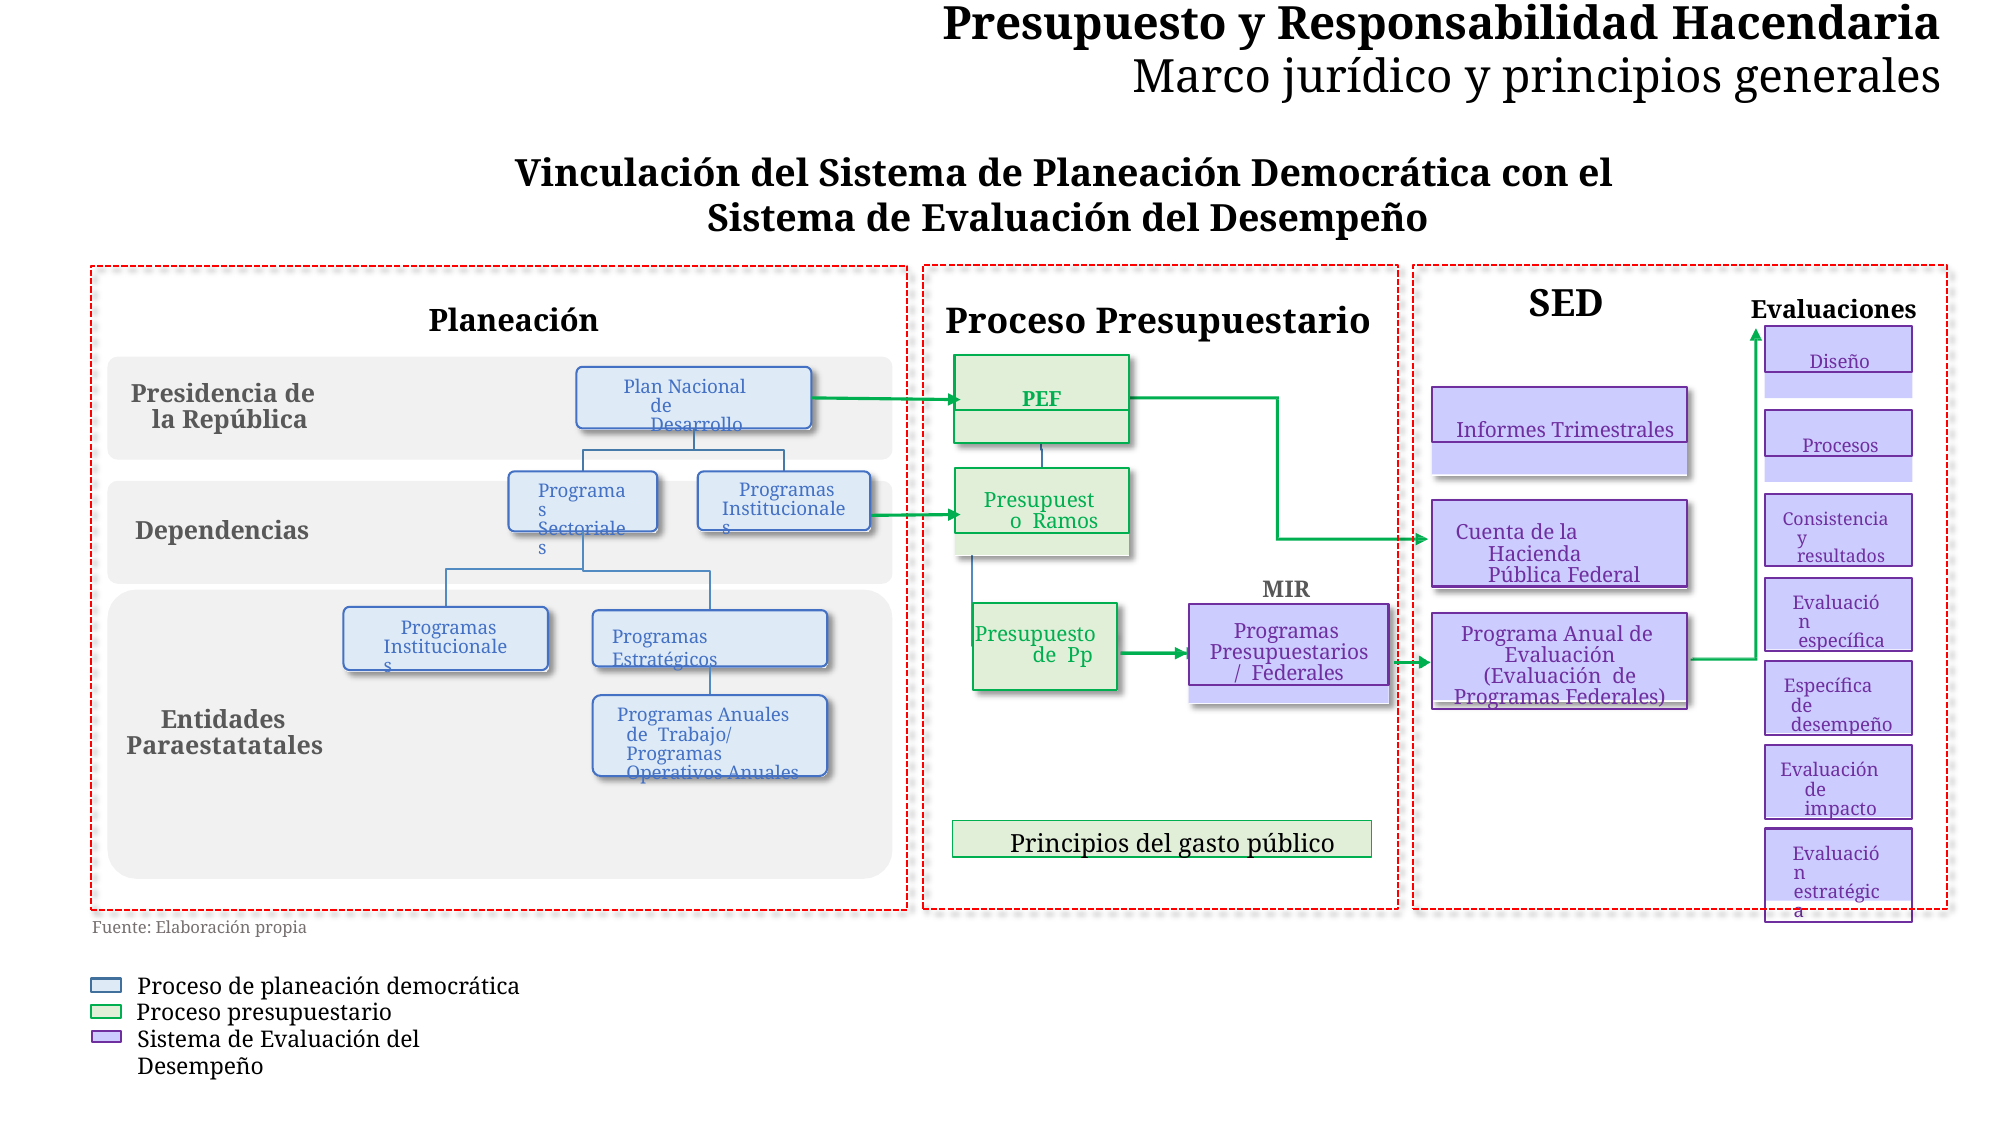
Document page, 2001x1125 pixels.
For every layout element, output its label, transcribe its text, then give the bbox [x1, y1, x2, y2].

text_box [810, 259, 1962, 924]
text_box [85, 259, 809, 925]
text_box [90, 1029, 123, 1044]
text_box Vinculación del Sistema de Planeación Democrática con el Sistema de Evaluación del Desempeño [512, 185, 1640, 239]
title Presupuesto y Responsabilidad Hacendaria Marco jurídico y principios generales [57, 0, 1943, 185]
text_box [89, 1003, 123, 1019]
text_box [89, 977, 123, 994]
text_box Fuente: Elaboración propia Proceso de planeación democrática Proceso presupuestario Sistema de Evaluación del Desempeño [90, 933, 529, 1079]
